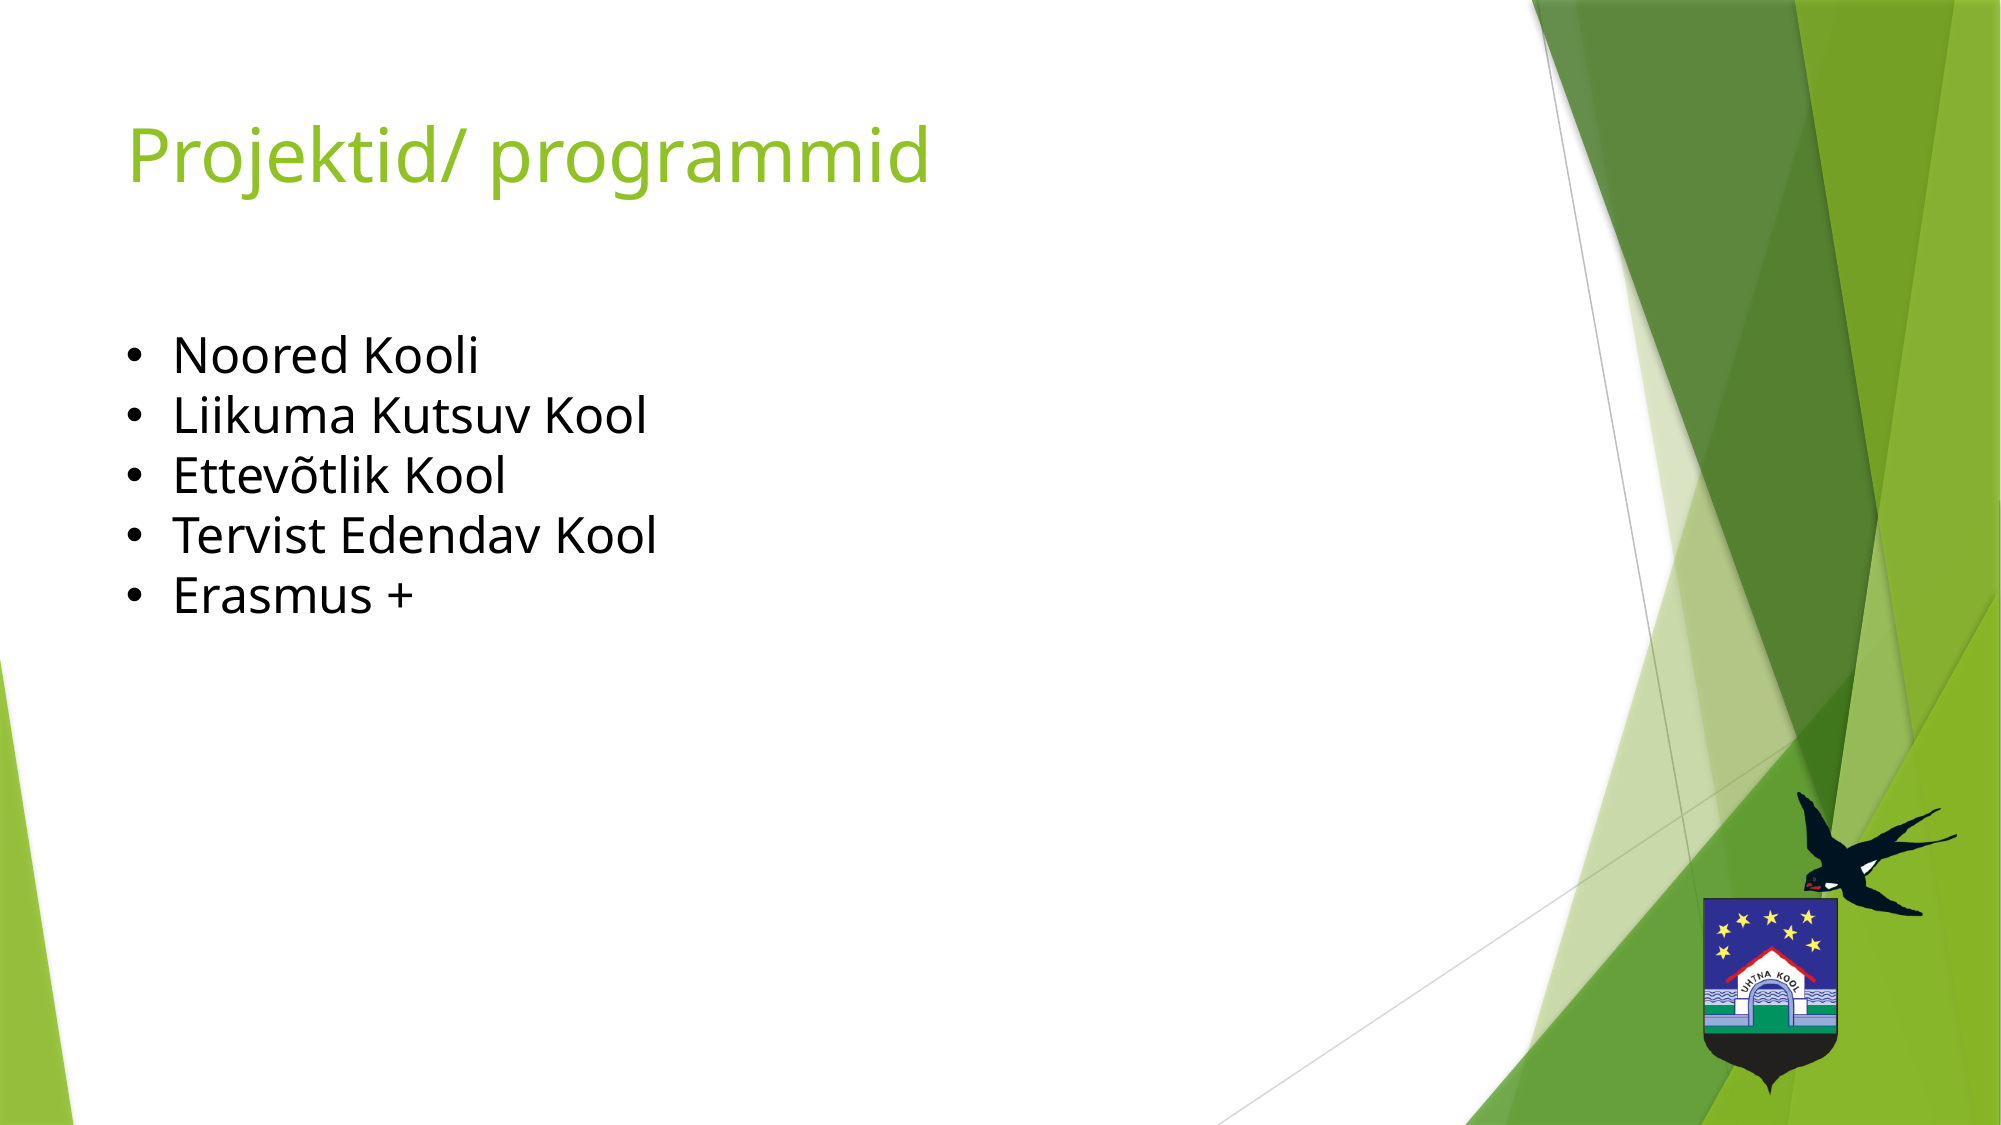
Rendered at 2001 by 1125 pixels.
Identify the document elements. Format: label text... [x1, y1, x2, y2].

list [1695, 792, 1958, 1101]
title Projektid/ programmid [111, 99, 1522, 317]
text_box Noored Kooli Liikuma Kutsuv Kool Ettevõtlik Kool Tervist Edendav Kool Erasmus + [111, 316, 1481, 782]
